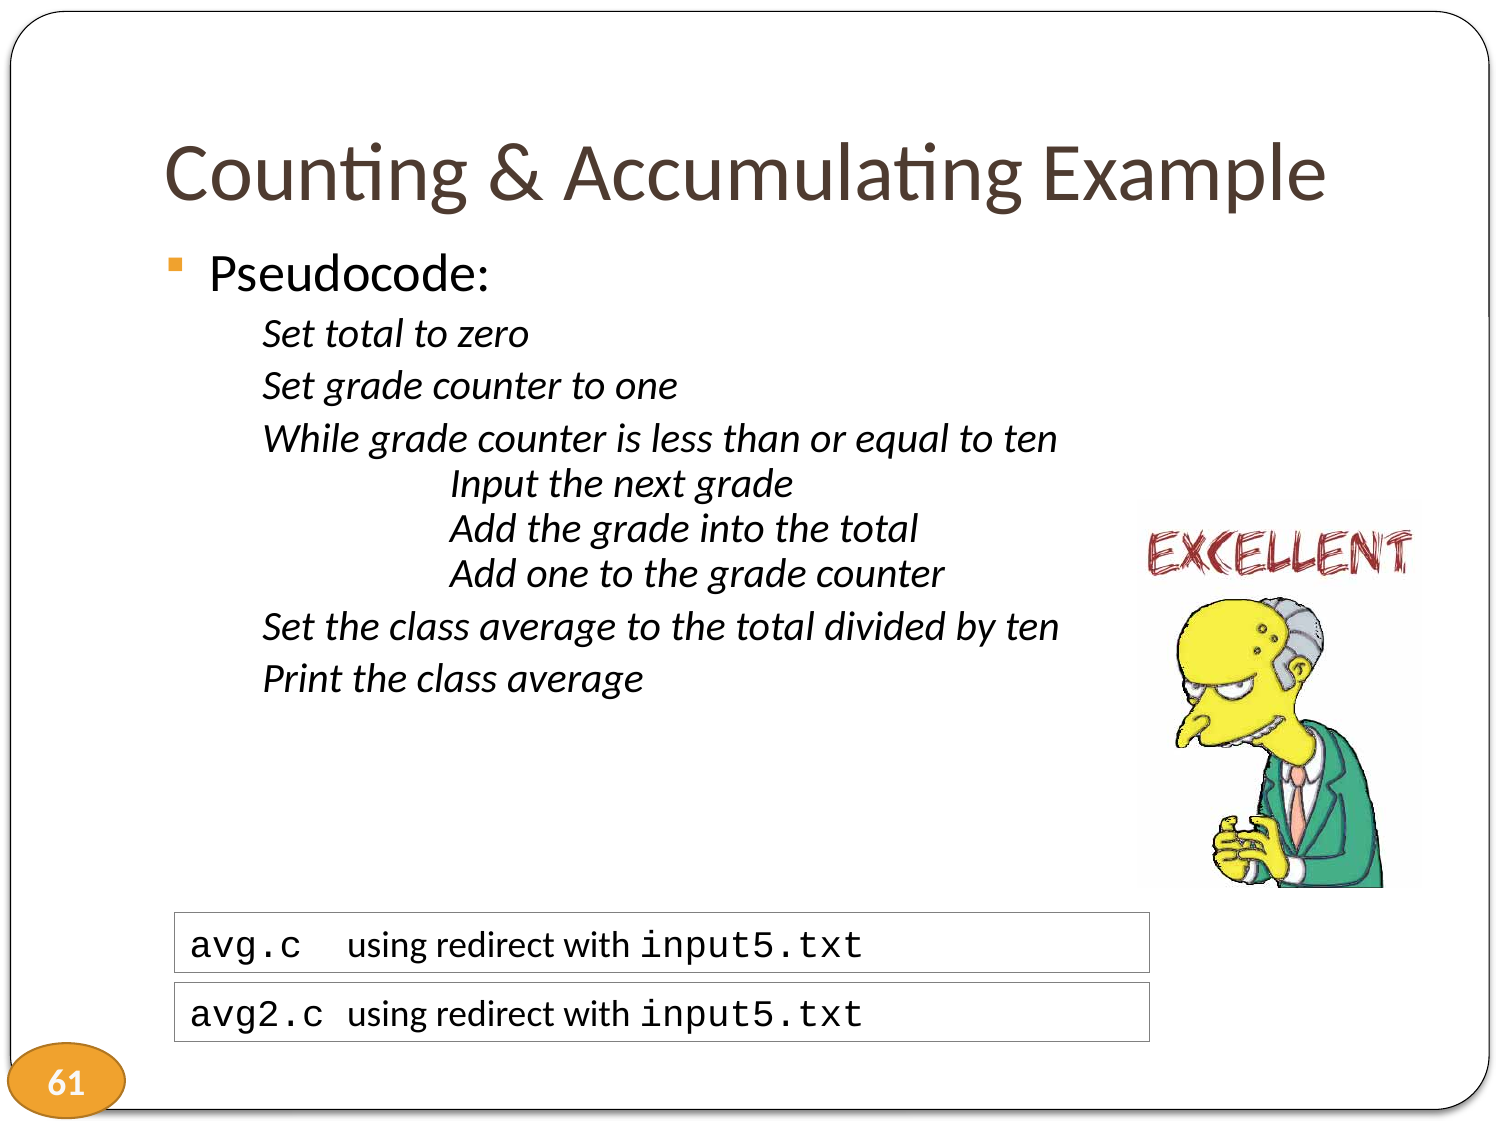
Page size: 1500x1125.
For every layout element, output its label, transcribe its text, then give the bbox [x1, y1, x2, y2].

picture [1137, 499, 1423, 888]
text_box avg2.c using redirect with input5.txt [174, 982, 1150, 1042]
title Counting & Accumulating Example [150, 45, 1425, 233]
list Pseudocode: Set total to zero Set grade counter to one While grade counter is less than or equal to ten Input the next grade Add the grade into the total Add one to the grade counter Set the class average to the total divided by ten Print the class average [150, 237, 1425, 988]
text_box avg.c using redirect with input5.txt [174, 912, 1150, 973]
